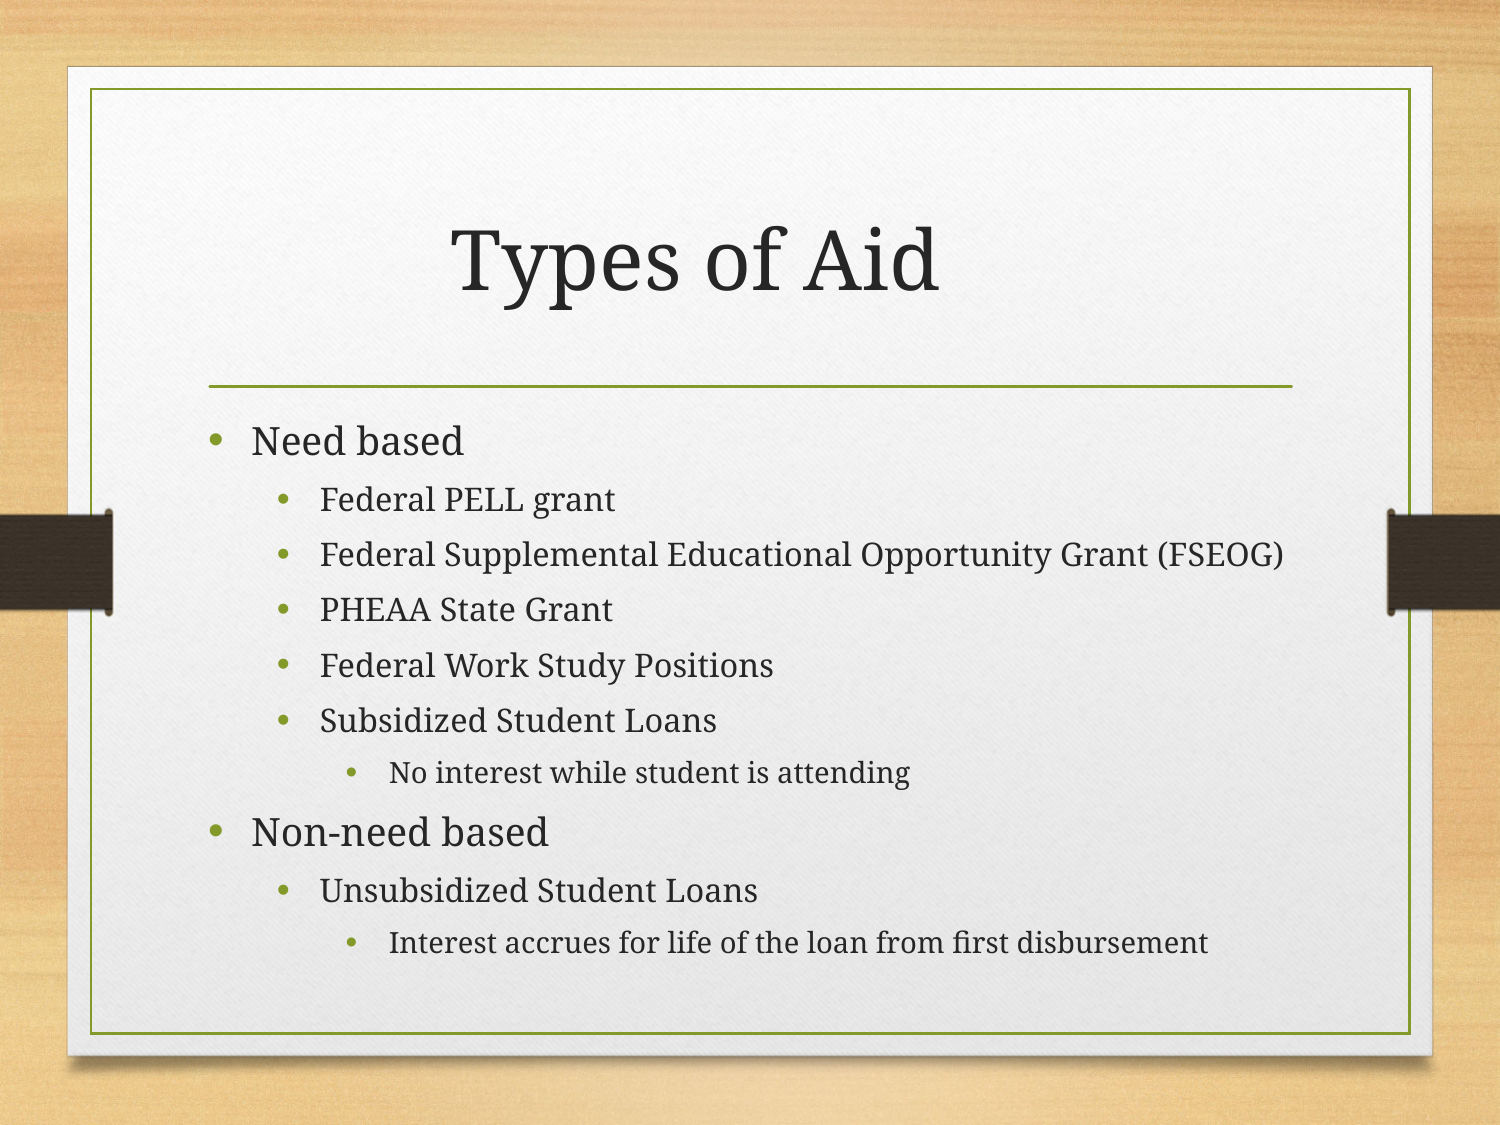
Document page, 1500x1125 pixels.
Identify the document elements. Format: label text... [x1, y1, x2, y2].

list Need based Federal PELL grant Federal Supplemental Educational Opportunity Grant (FSEOG) PHEAA State Grant Federal Work Study Positions Subsidized Student Loans No interest while student is attending Non-need based Unsubsidized Student Loans Interest accrues for life of the loan from first disbursement [193, 408, 1309, 974]
picture [0, 0, 1500, 1125]
title Types of Aid [193, 150, 1309, 365]
